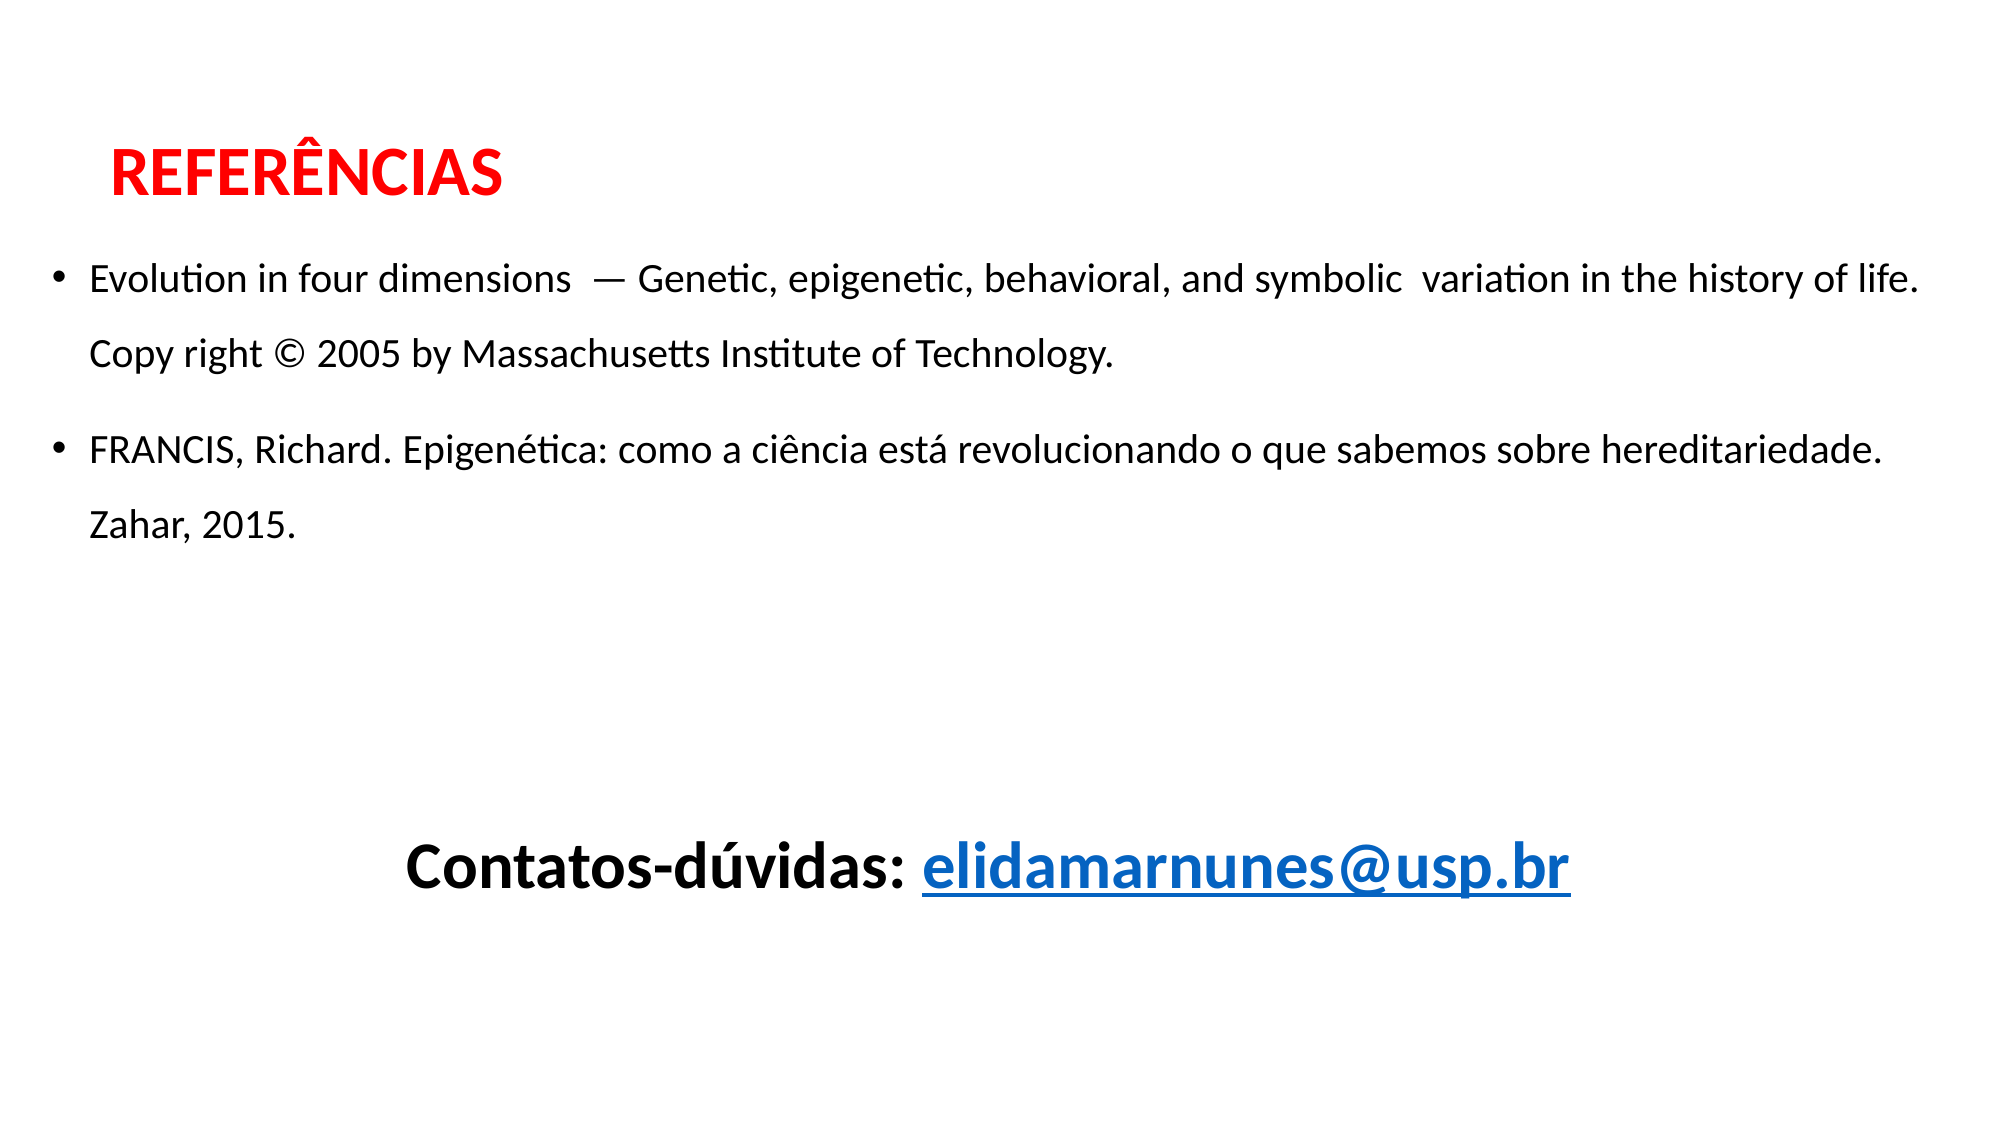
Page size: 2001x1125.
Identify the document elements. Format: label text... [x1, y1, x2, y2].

list Evolution in four dimensions — Genetic, epigenetic, behavioral, and symbolic variation in the history of life. Copy right © 2005 by Massachusetts Institute of Technology. FRANCIS, Richard. Epigenética: como a ciência está revolucionando o que sabemos sobre hereditariedade. Zahar, 2015. [36, 218, 1942, 623]
text_box REFERÊNCIAS [57, 126, 557, 219]
text_box Contatos-dúvidas: elidamarnunes@usp.br [391, 774, 1628, 906]
